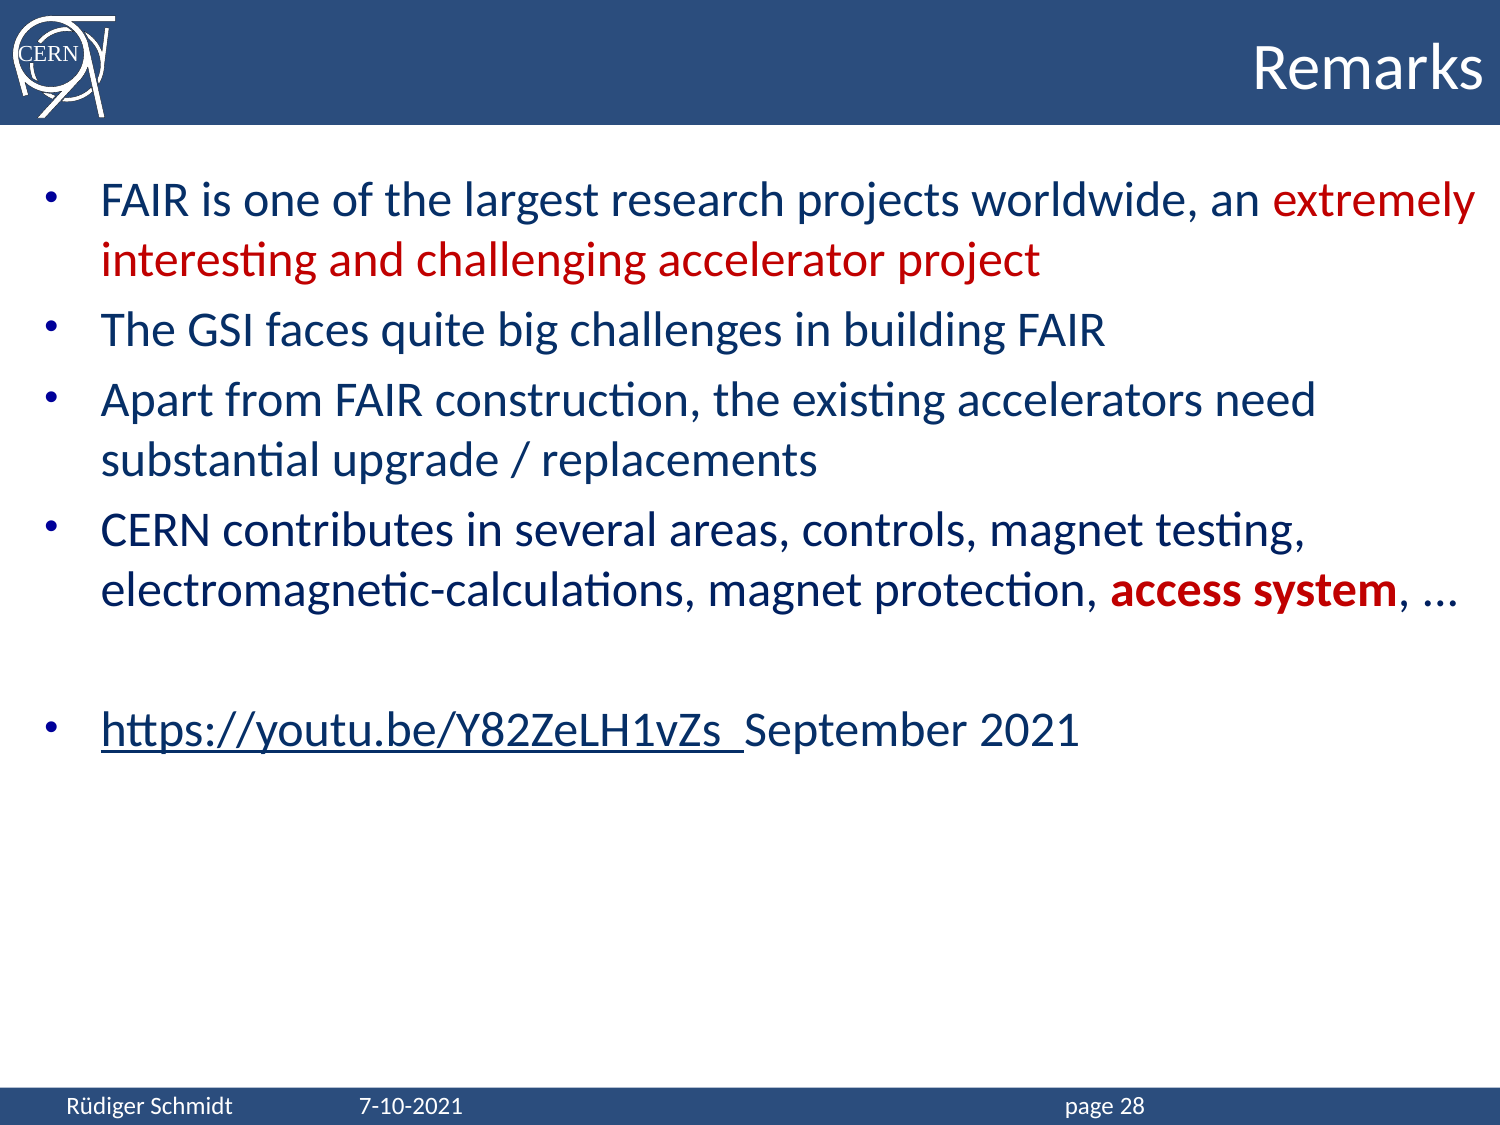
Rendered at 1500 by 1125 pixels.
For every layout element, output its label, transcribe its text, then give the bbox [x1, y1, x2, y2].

title Remarks [125, 0, 1500, 125]
list FAIR is one of the largest research projects worldwide, an extremely interesting and challenging accelerator project The GSI faces quite big challenges in building FAIR Apart from FAIR construction, the existing accelerators need substantial upgrade / replacements CERN contributes in several areas, controls, magnet testing, electromagnetic-calculations, magnet protection, access system, ... https://youtu.be/Y82ZeLH1vZs September 2021 [29, 158, 1495, 846]
